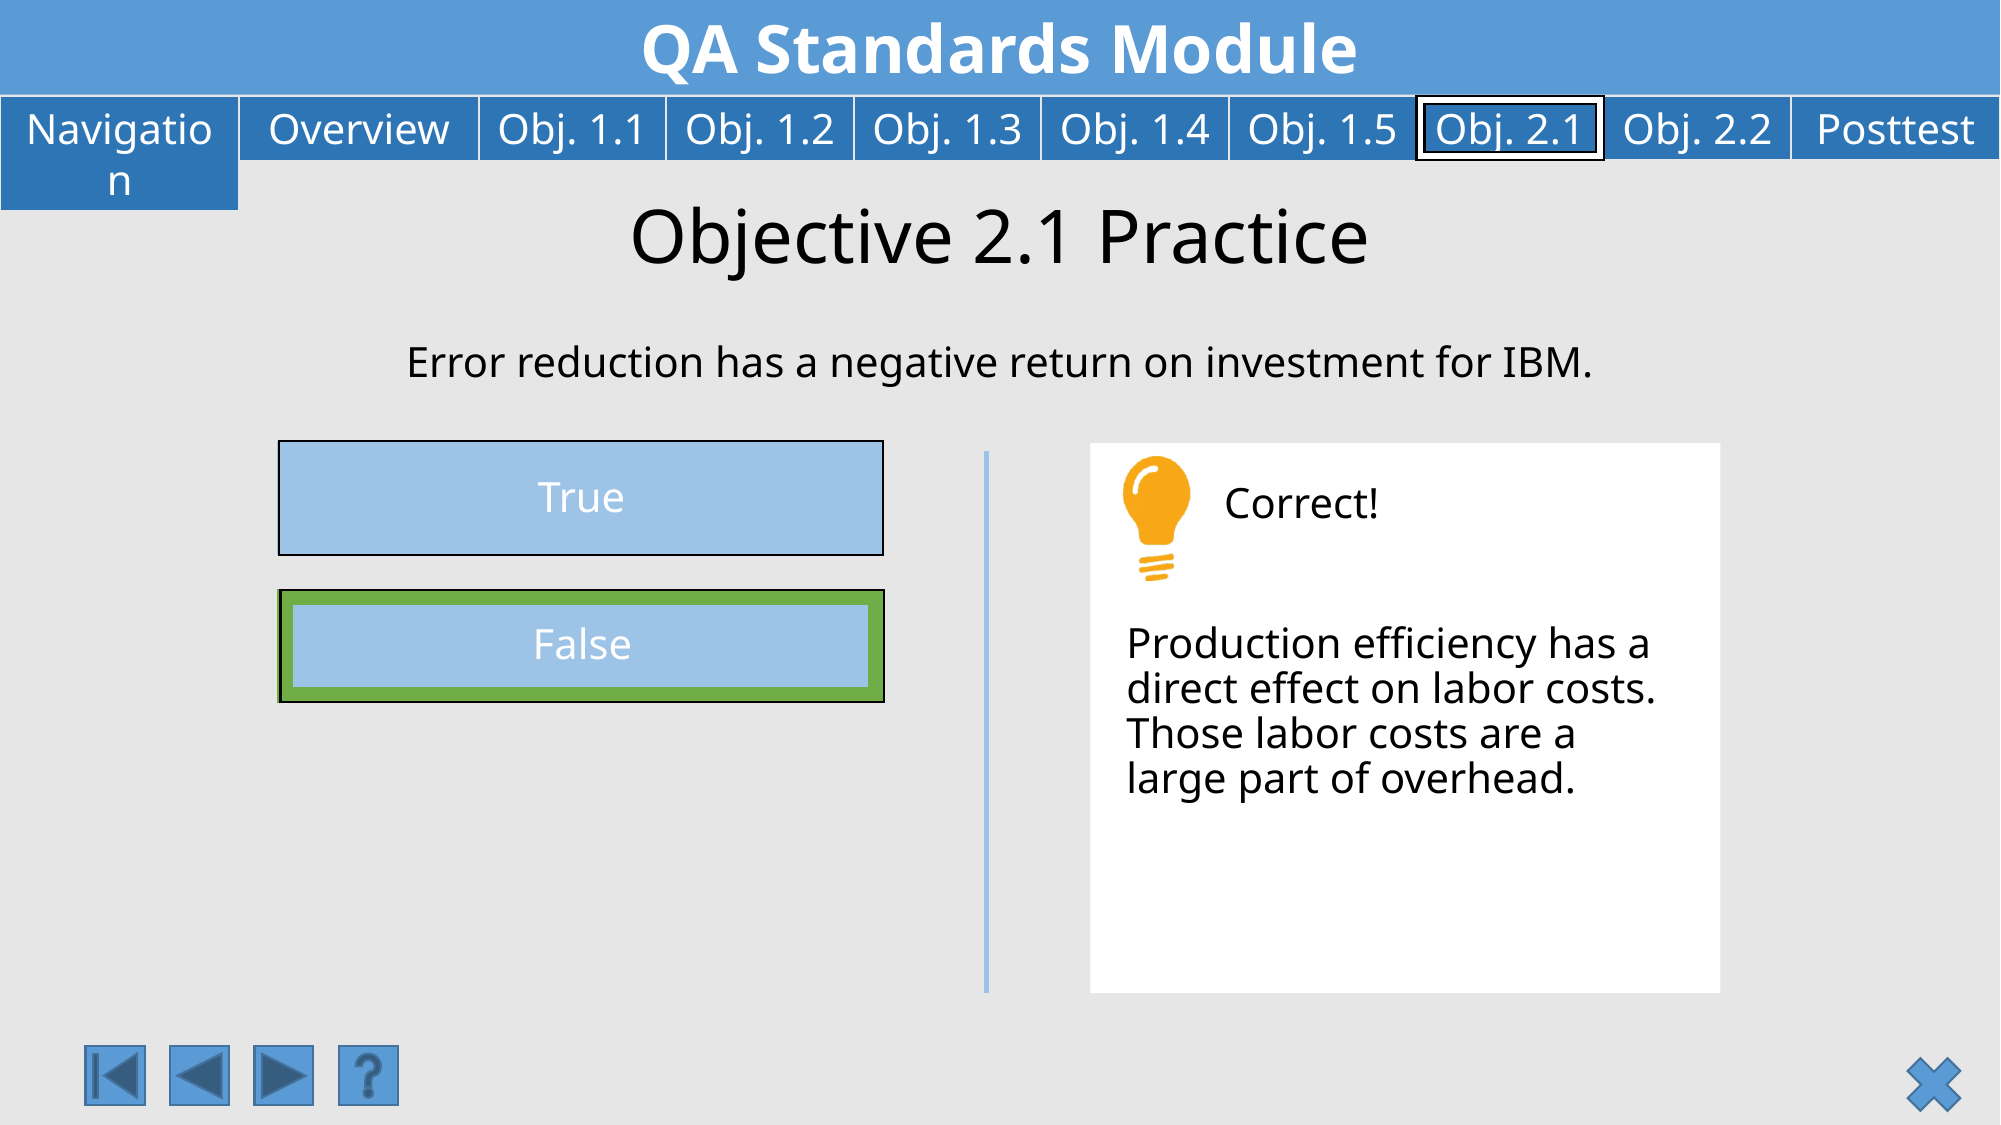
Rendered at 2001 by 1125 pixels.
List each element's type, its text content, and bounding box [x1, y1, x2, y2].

list Correct! [1209, 475, 1698, 564]
list Error reduction has a negative return on investment for IBM. [85, 307, 1915, 422]
picture [1091, 444, 1221, 592]
text_box [1415, 95, 1605, 161]
text_box [279, 589, 885, 703]
list Production efficiency has a direct effect on labor costs. Those labor costs are a large part of overhead. [1111, 615, 1698, 974]
text_box [278, 440, 884, 556]
title Objective 2.1 Practice [85, 191, 1915, 288]
